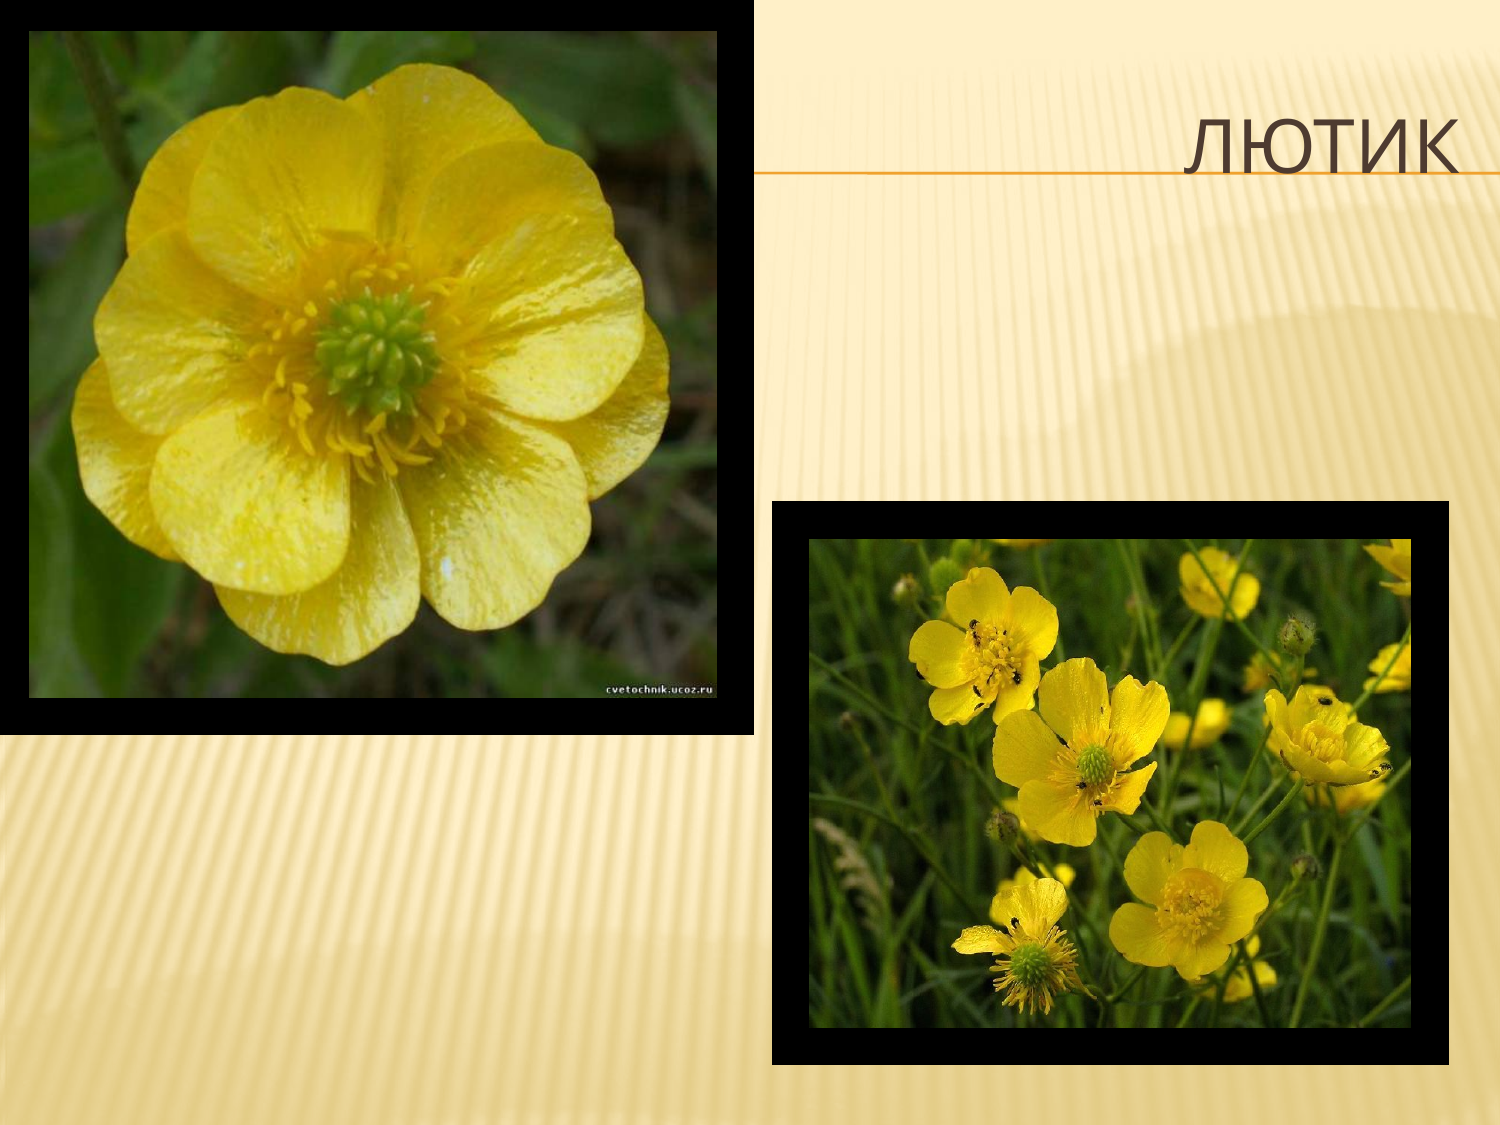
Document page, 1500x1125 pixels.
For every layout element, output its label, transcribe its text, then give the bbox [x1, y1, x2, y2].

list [29, 30, 718, 699]
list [808, 538, 1412, 1029]
title лютик [754, 75, 1475, 213]
